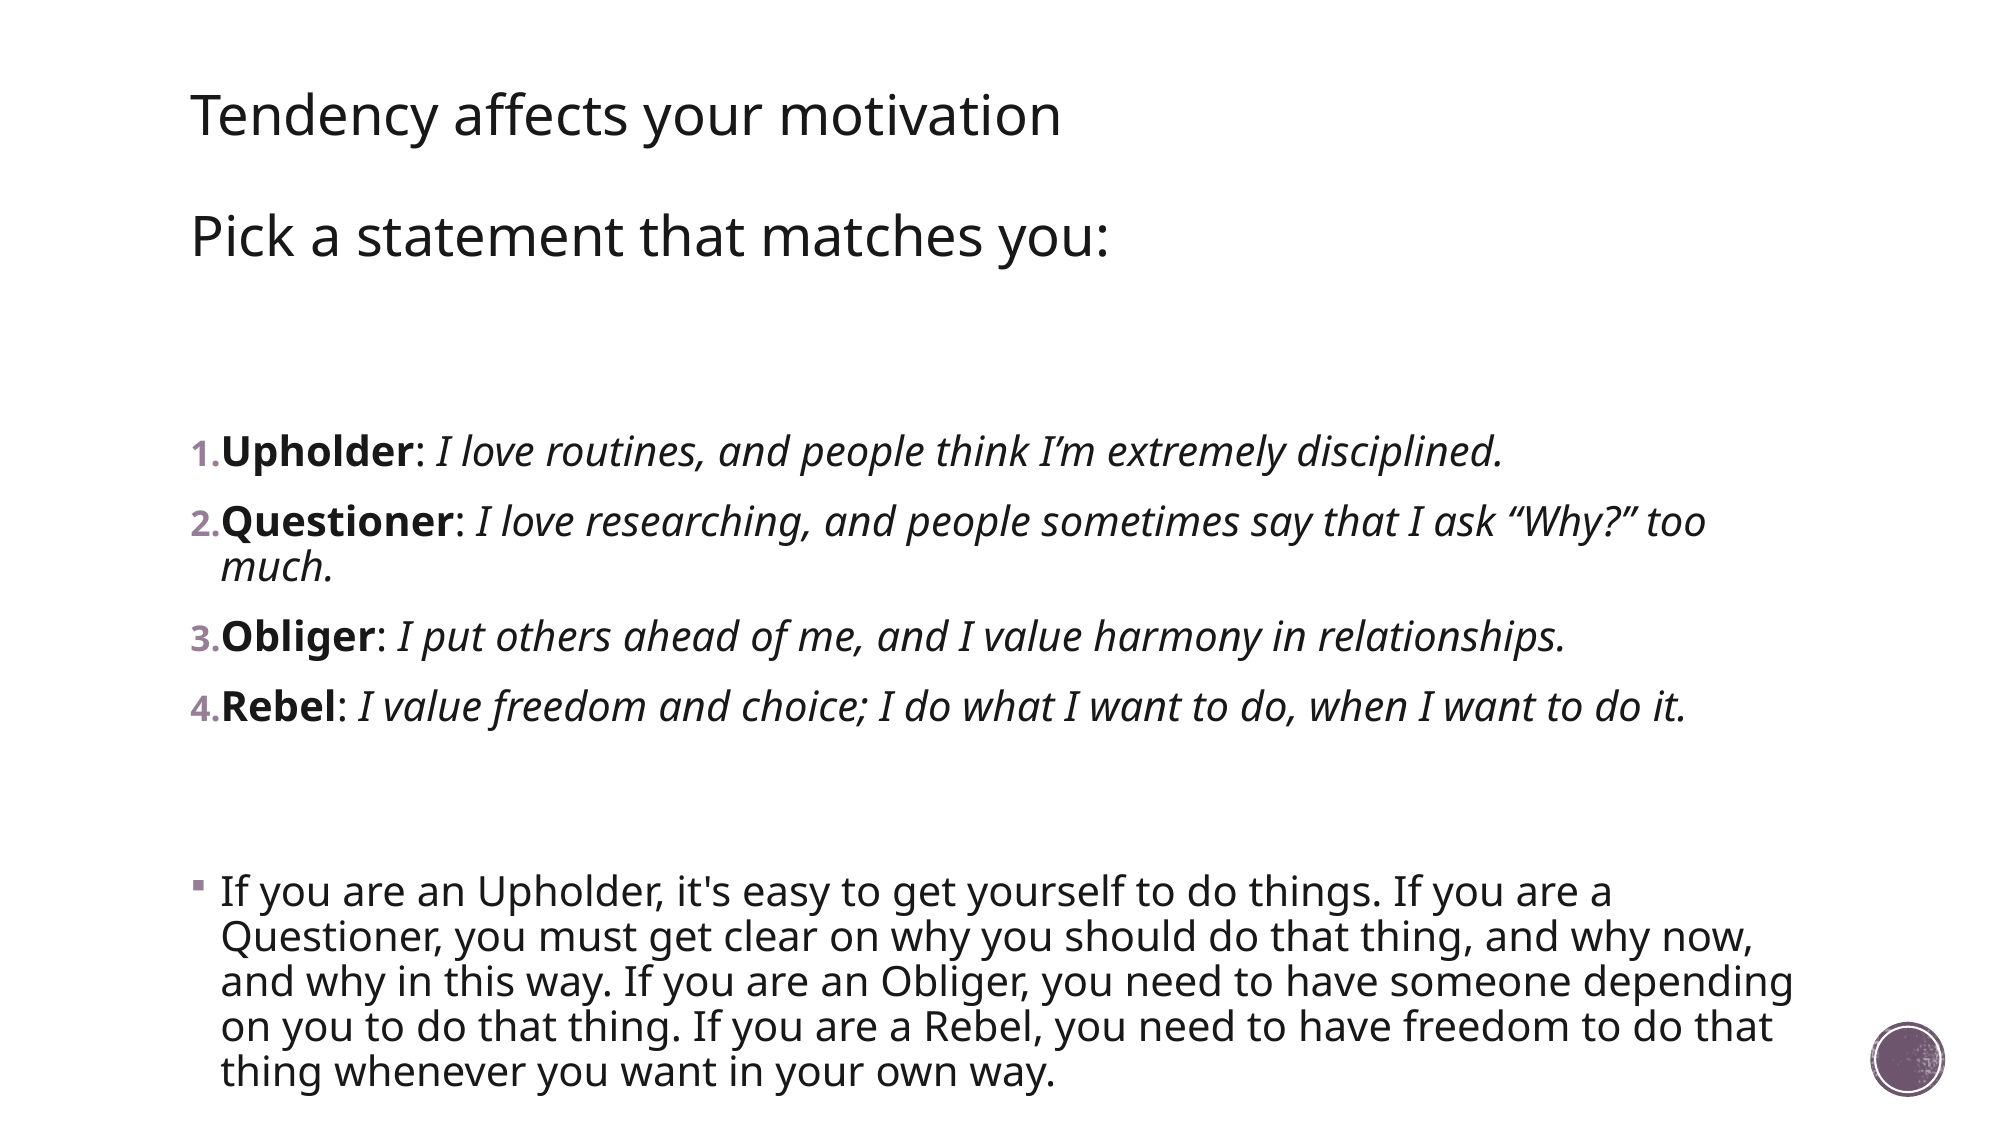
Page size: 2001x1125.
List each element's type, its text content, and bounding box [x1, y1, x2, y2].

title Tendency affects your motivation Pick a statement that matches you: [175, 79, 1826, 344]
list Upholder: I love routines, and people think I’m extremely disciplined. Questioner: I love researching, and people sometimes say that I ask “Why?” too much. Obliger: I put others ahead of me, and I value harmony in relationships. Rebel: I value freedom and choice; I do what I want to do, when I want to do it. If you are an Upholder, it's easy to get yourself to do things. If you are a Questioner, you must get clear on why you should do that thing, and why now, and why in this way. If you are an Obliger, you need to have someone depending on you to do that thing. If you are a Rebel, you need to have freedom to do that thing whenever you want in your own way. [175, 348, 1826, 1013]
